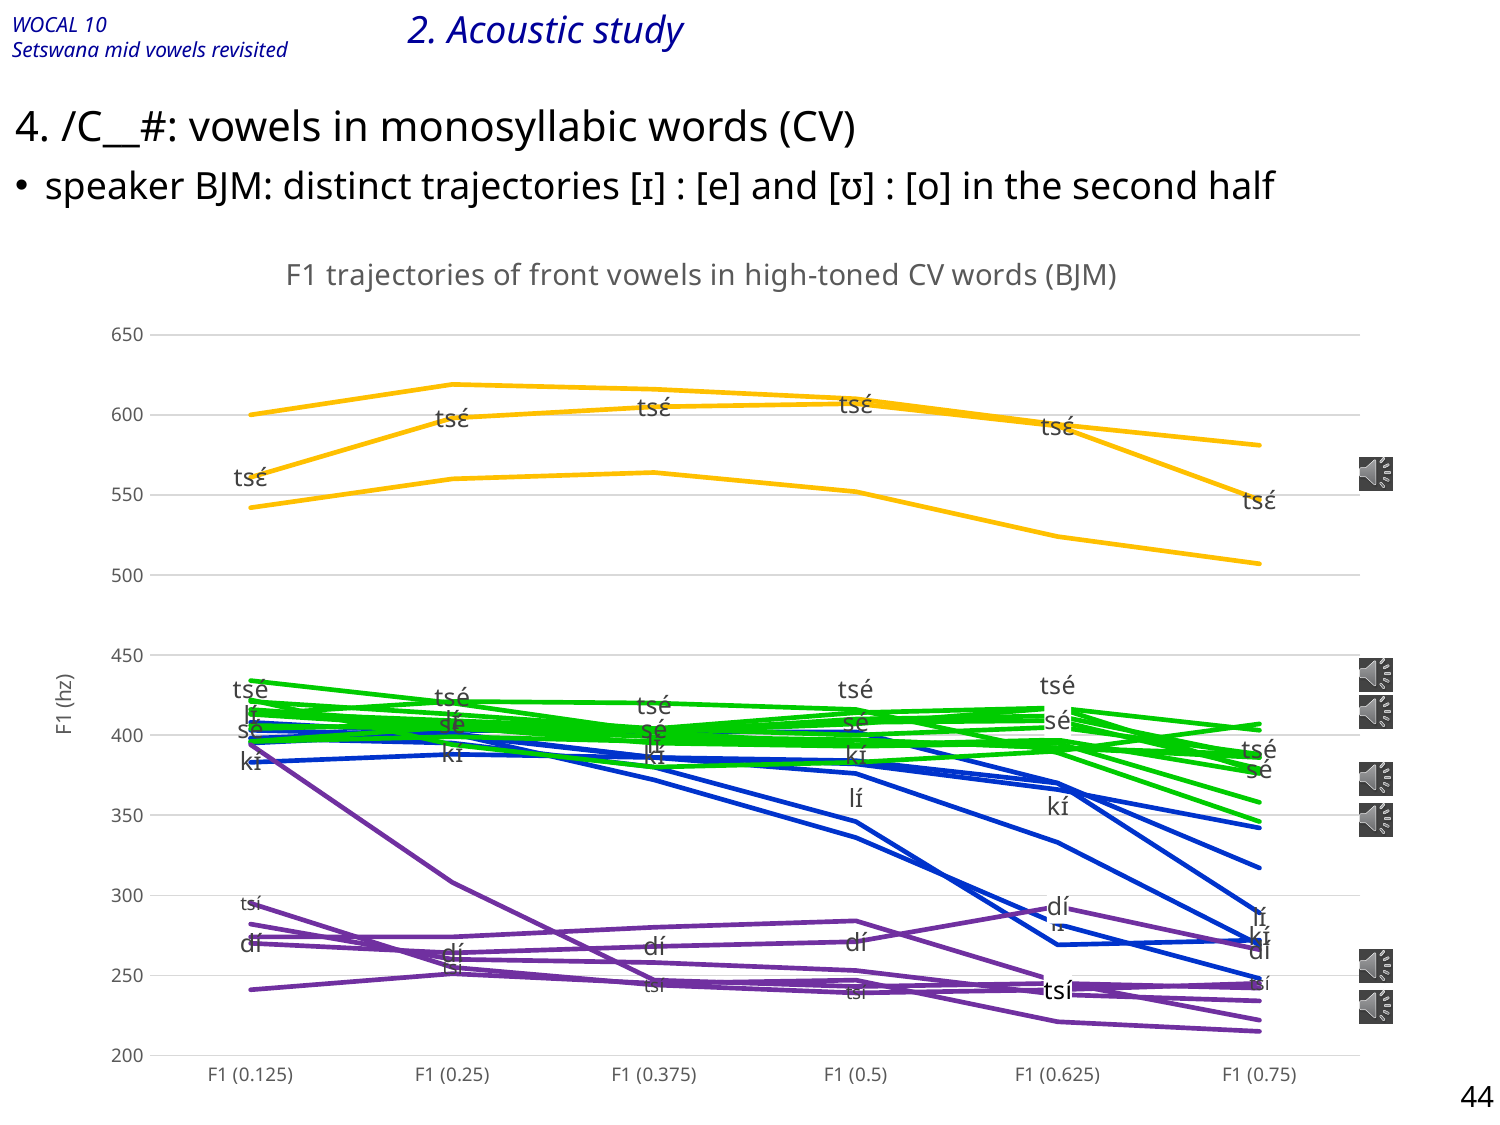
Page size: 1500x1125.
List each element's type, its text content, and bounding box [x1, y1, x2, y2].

picture [1358, 801, 1395, 838]
picture [1358, 455, 1395, 492]
picture [1358, 948, 1395, 985]
picture [1358, 760, 1395, 797]
title 2. Acoustic study [395, 0, 1500, 55]
picture [1358, 988, 1395, 1025]
picture [1358, 694, 1395, 731]
list 4. /C__#: vowels in monosyllabic words (CV) speaker BJM: distinct trajectories [ɪ] : [e] and [ʊ] : [o] in the second half [0, 92, 1500, 1035]
slide_number 44 [1435, 1069, 1500, 1125]
picture [1358, 656, 1395, 693]
chart [16, 219, 1389, 1106]
